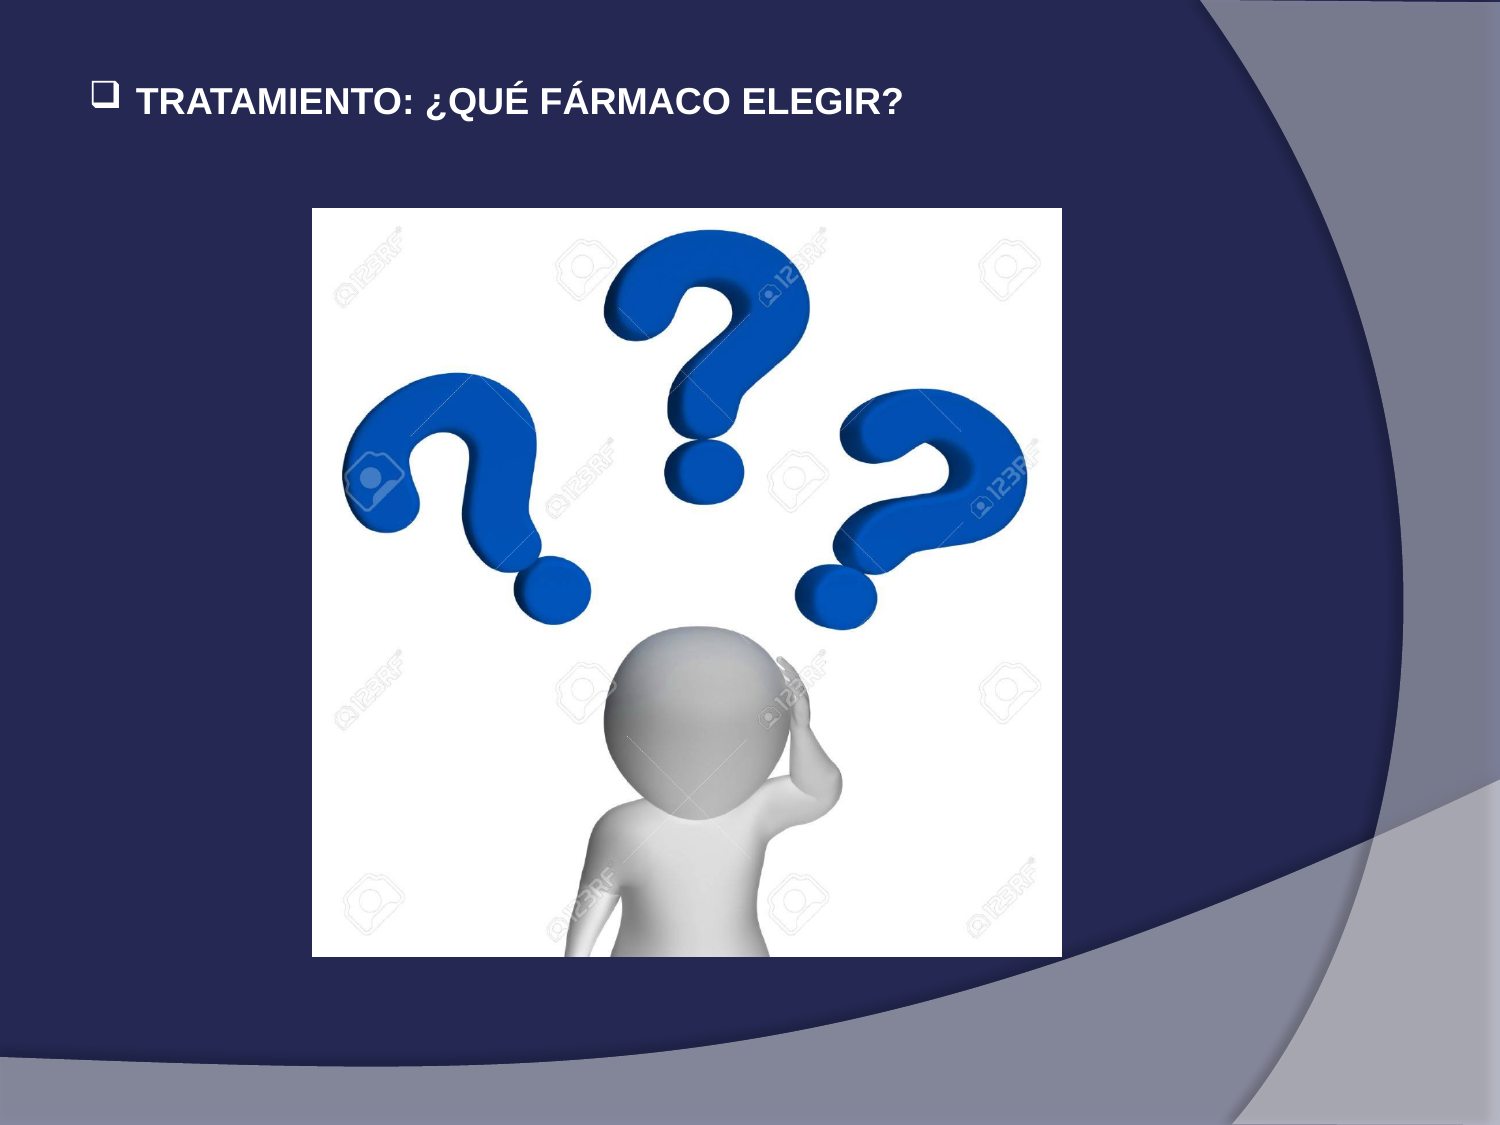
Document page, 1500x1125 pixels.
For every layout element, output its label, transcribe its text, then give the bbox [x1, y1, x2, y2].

picture [312, 207, 1063, 958]
text_box TRATAMIENTO: ¿QUÉ FÁRMACO ELEGIR? [74, 69, 920, 130]
